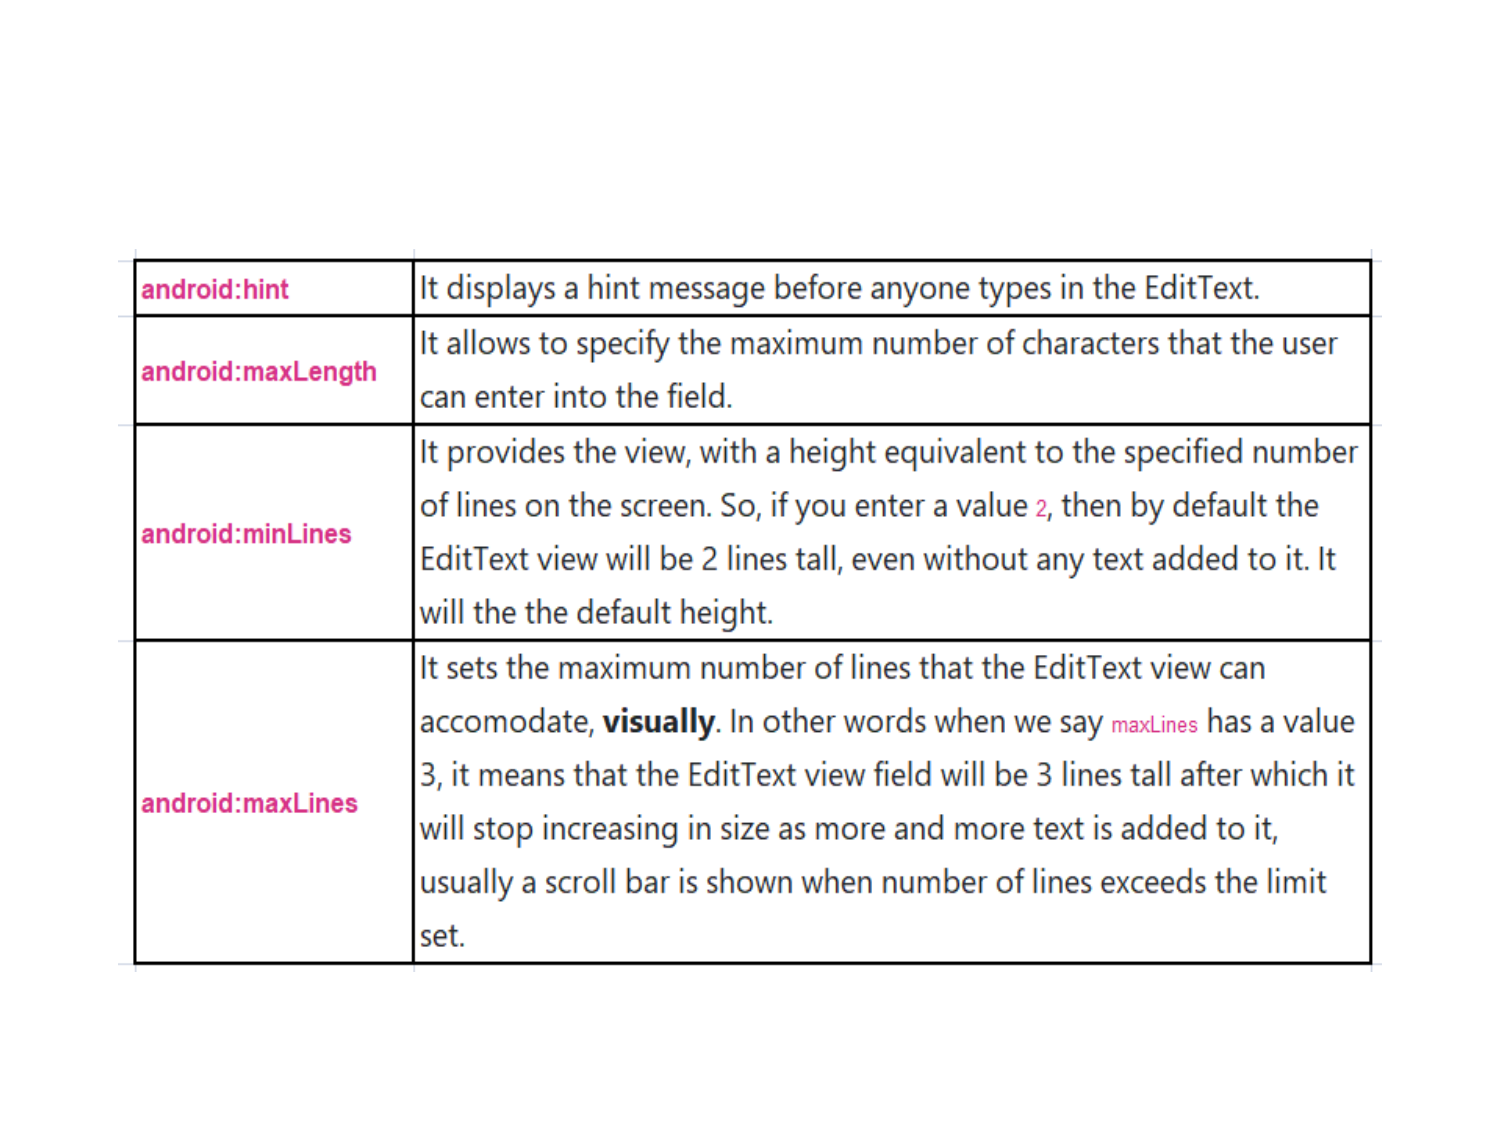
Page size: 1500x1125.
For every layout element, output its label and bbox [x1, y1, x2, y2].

list [118, 249, 1382, 972]
